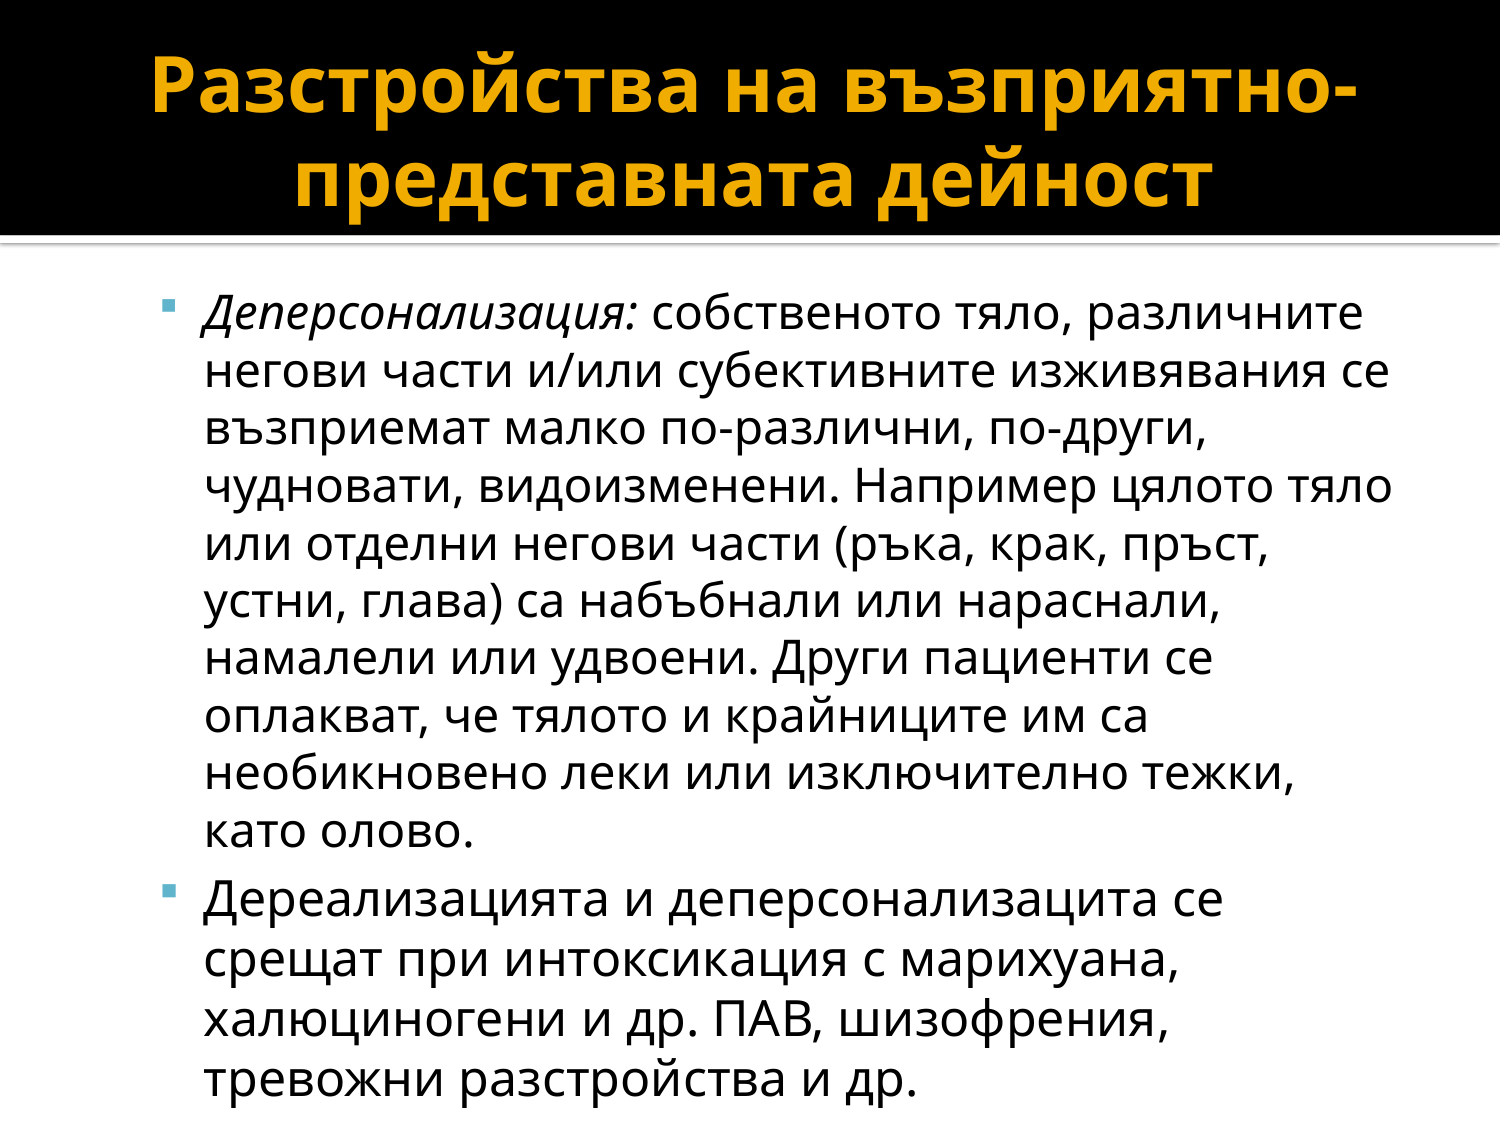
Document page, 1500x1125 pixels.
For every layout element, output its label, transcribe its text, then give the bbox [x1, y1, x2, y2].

title Разстройства на възприятно-представната дейност [75, 25, 1425, 231]
list Деперсонализация: собственото тяло, различните негови части и/или субективните изживявания се възприемат малко по-различни, по-други, чудновати, видоизменени. Например цялото тяло или отделни негови части (ръка, крак, пръст, устни, глава) са набъбнали или нараснали, намалели или удвоени. Други пациенти се оплакват, че тялото и крайниците им са необикновено леки или изключително тежки, като олово. Дереализацията и деперсонализацита се срещат при интоксикация с марихуана, халюциногени и др. ПАВ, шизофрения, тревожни разстройства и др. [75, 267, 1425, 1050]
